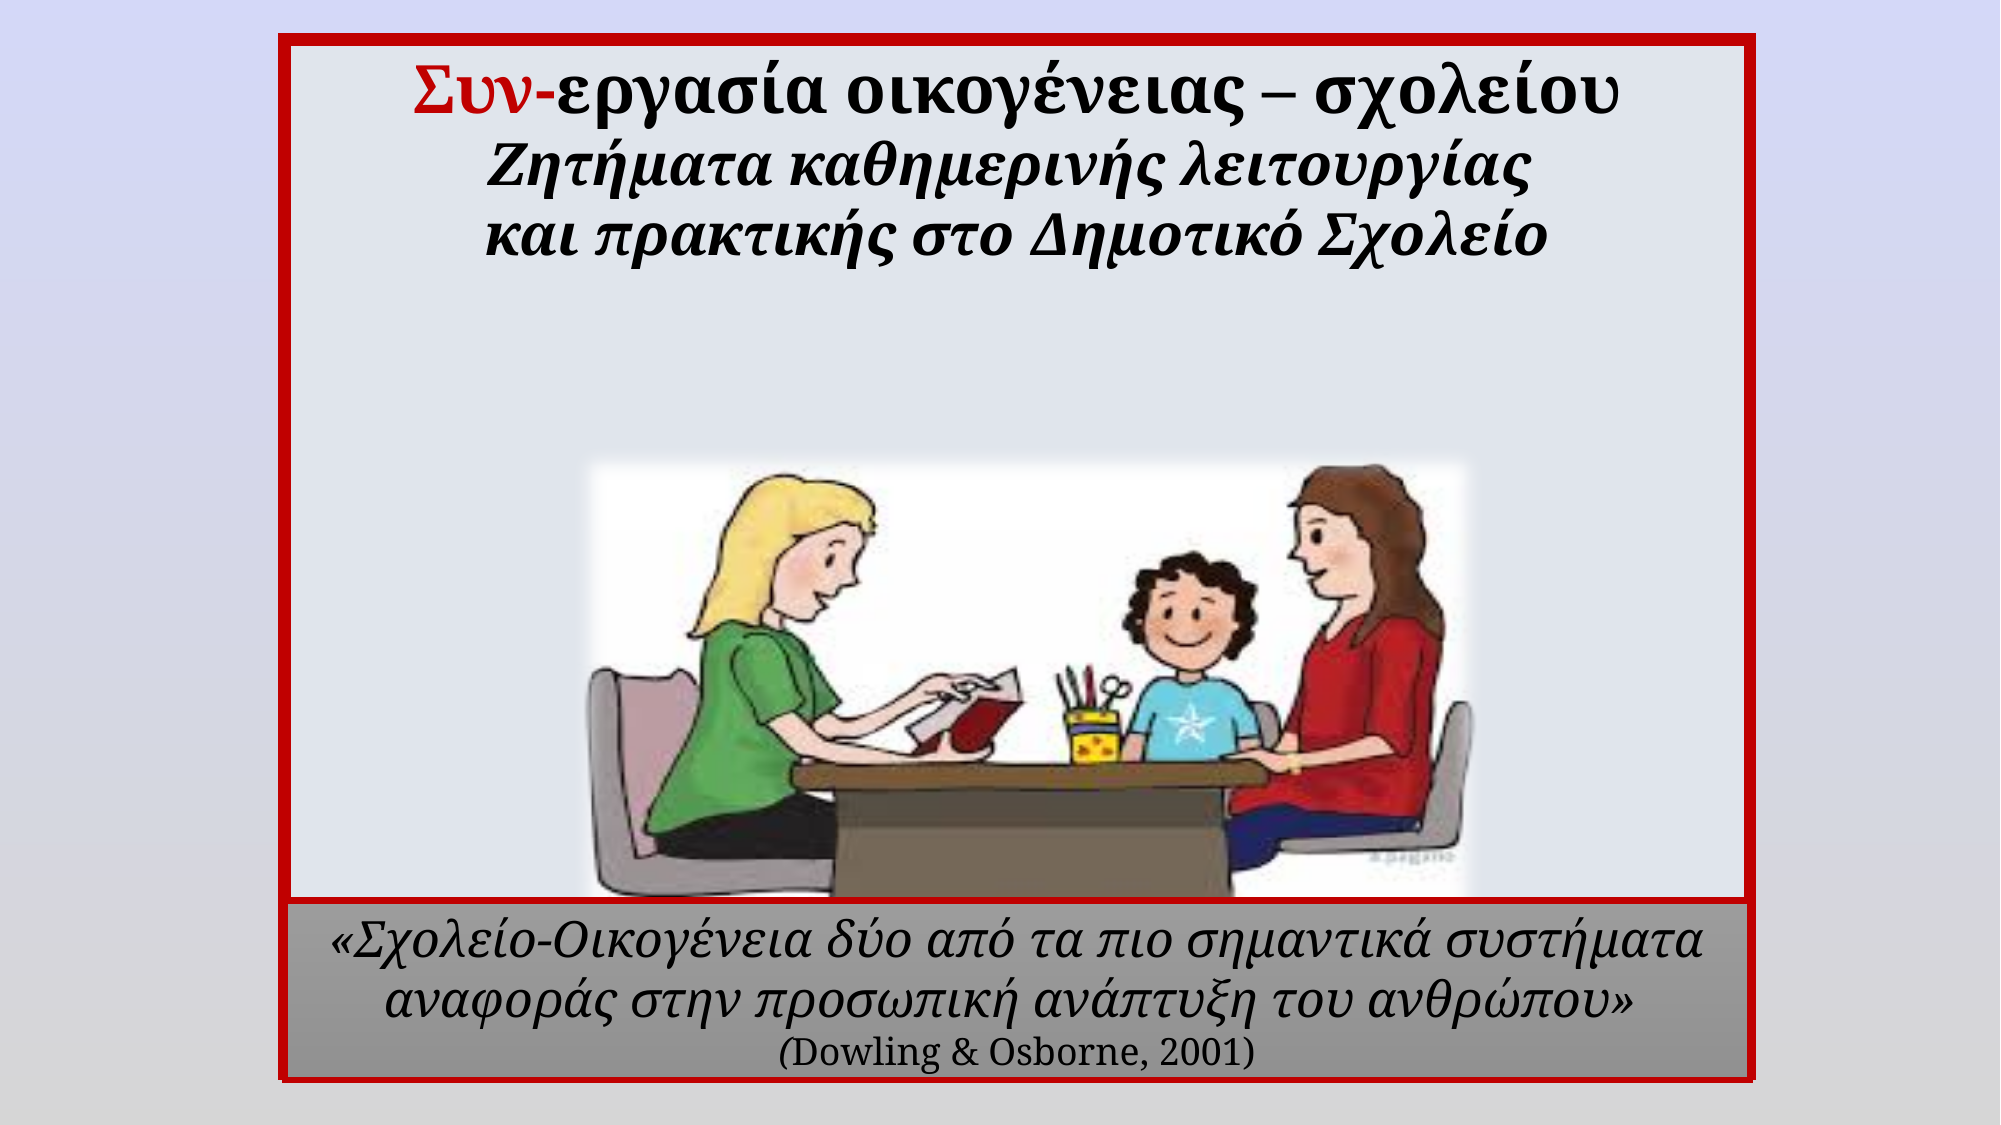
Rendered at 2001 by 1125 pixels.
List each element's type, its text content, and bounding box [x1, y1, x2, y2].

text_box Συν-εργασία οικογένειας – σχολείου Ζητήματα καθημερινής λειτουργίας και πρακτικής στο Δημοτικό Σχολείο [284, 39, 1751, 900]
text_box «Σχολείο-Οικογένεια δύο από τα πιο σημαντικά συστήματα αναφοράς στην προσωπική ανάπτυξη του ανθρώπου» (Dowling & Osborne, 2001) [284, 900, 1751, 1081]
picture [570, 444, 1485, 941]
